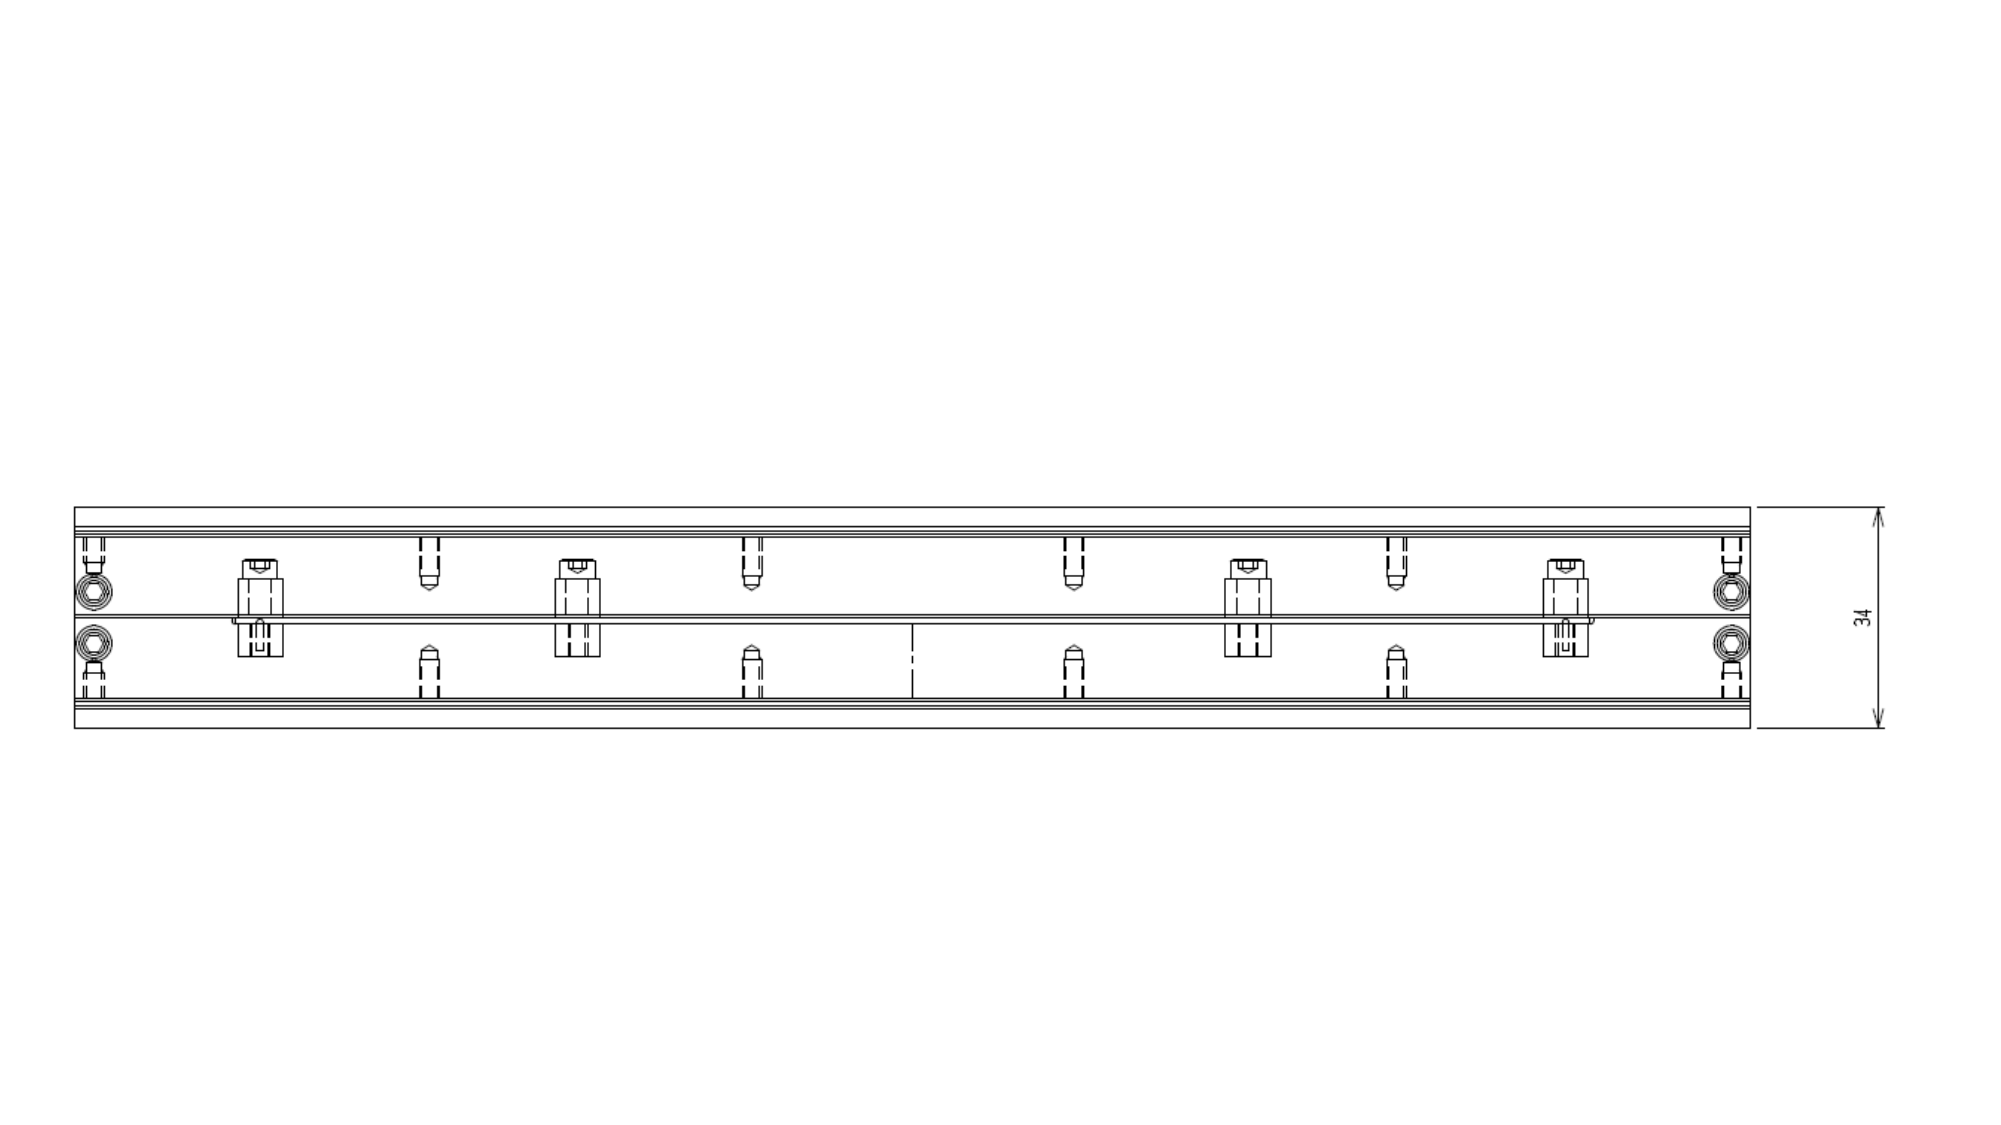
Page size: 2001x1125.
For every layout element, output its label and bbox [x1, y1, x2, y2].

picture [28, 444, 1972, 791]
